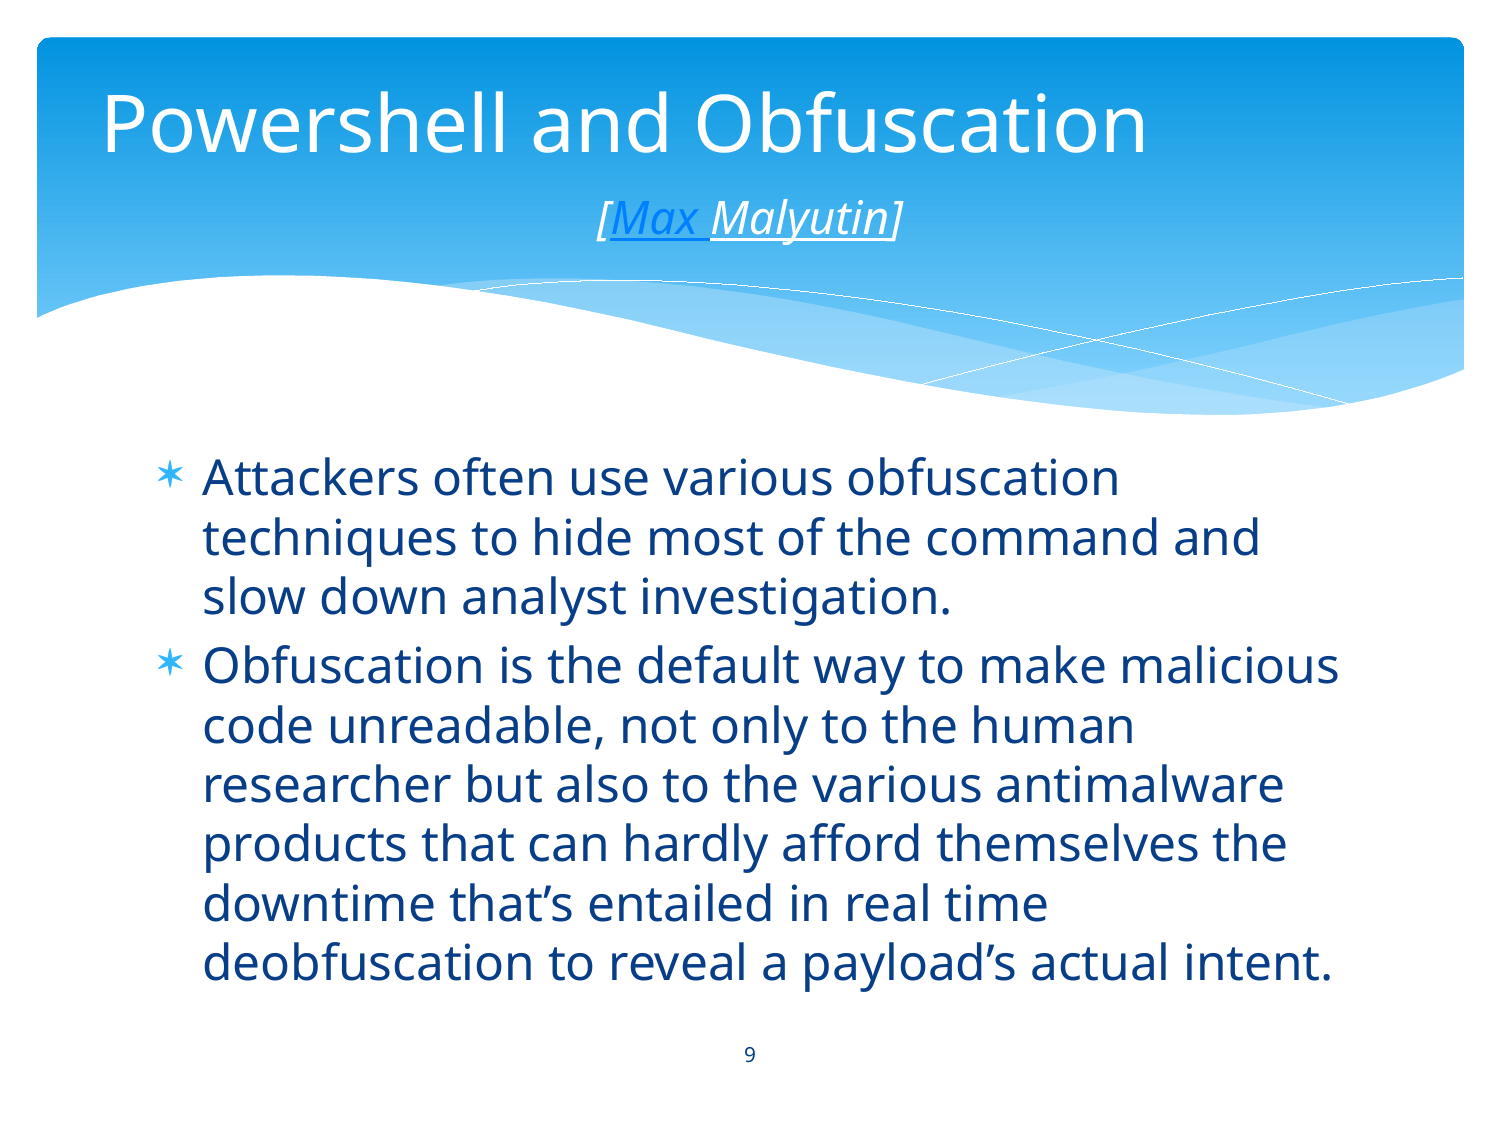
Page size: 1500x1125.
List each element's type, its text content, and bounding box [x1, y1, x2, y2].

title Powershell and Obfuscation [Max Malyutin] [75, 55, 1425, 261]
slide_number 9 [654, 1025, 846, 1086]
list Attackers often use various obfuscation techniques to hide most of the command and slow down analyst investigation. Obfuscation is the default way to make malicious code unreadable, not only to the human researcher but also to the various antimalware products that can hardly afford themselves the downtime that’s entailed in real time deobfuscation to reveal a payload’s actual intent. [143, 438, 1359, 1005]
